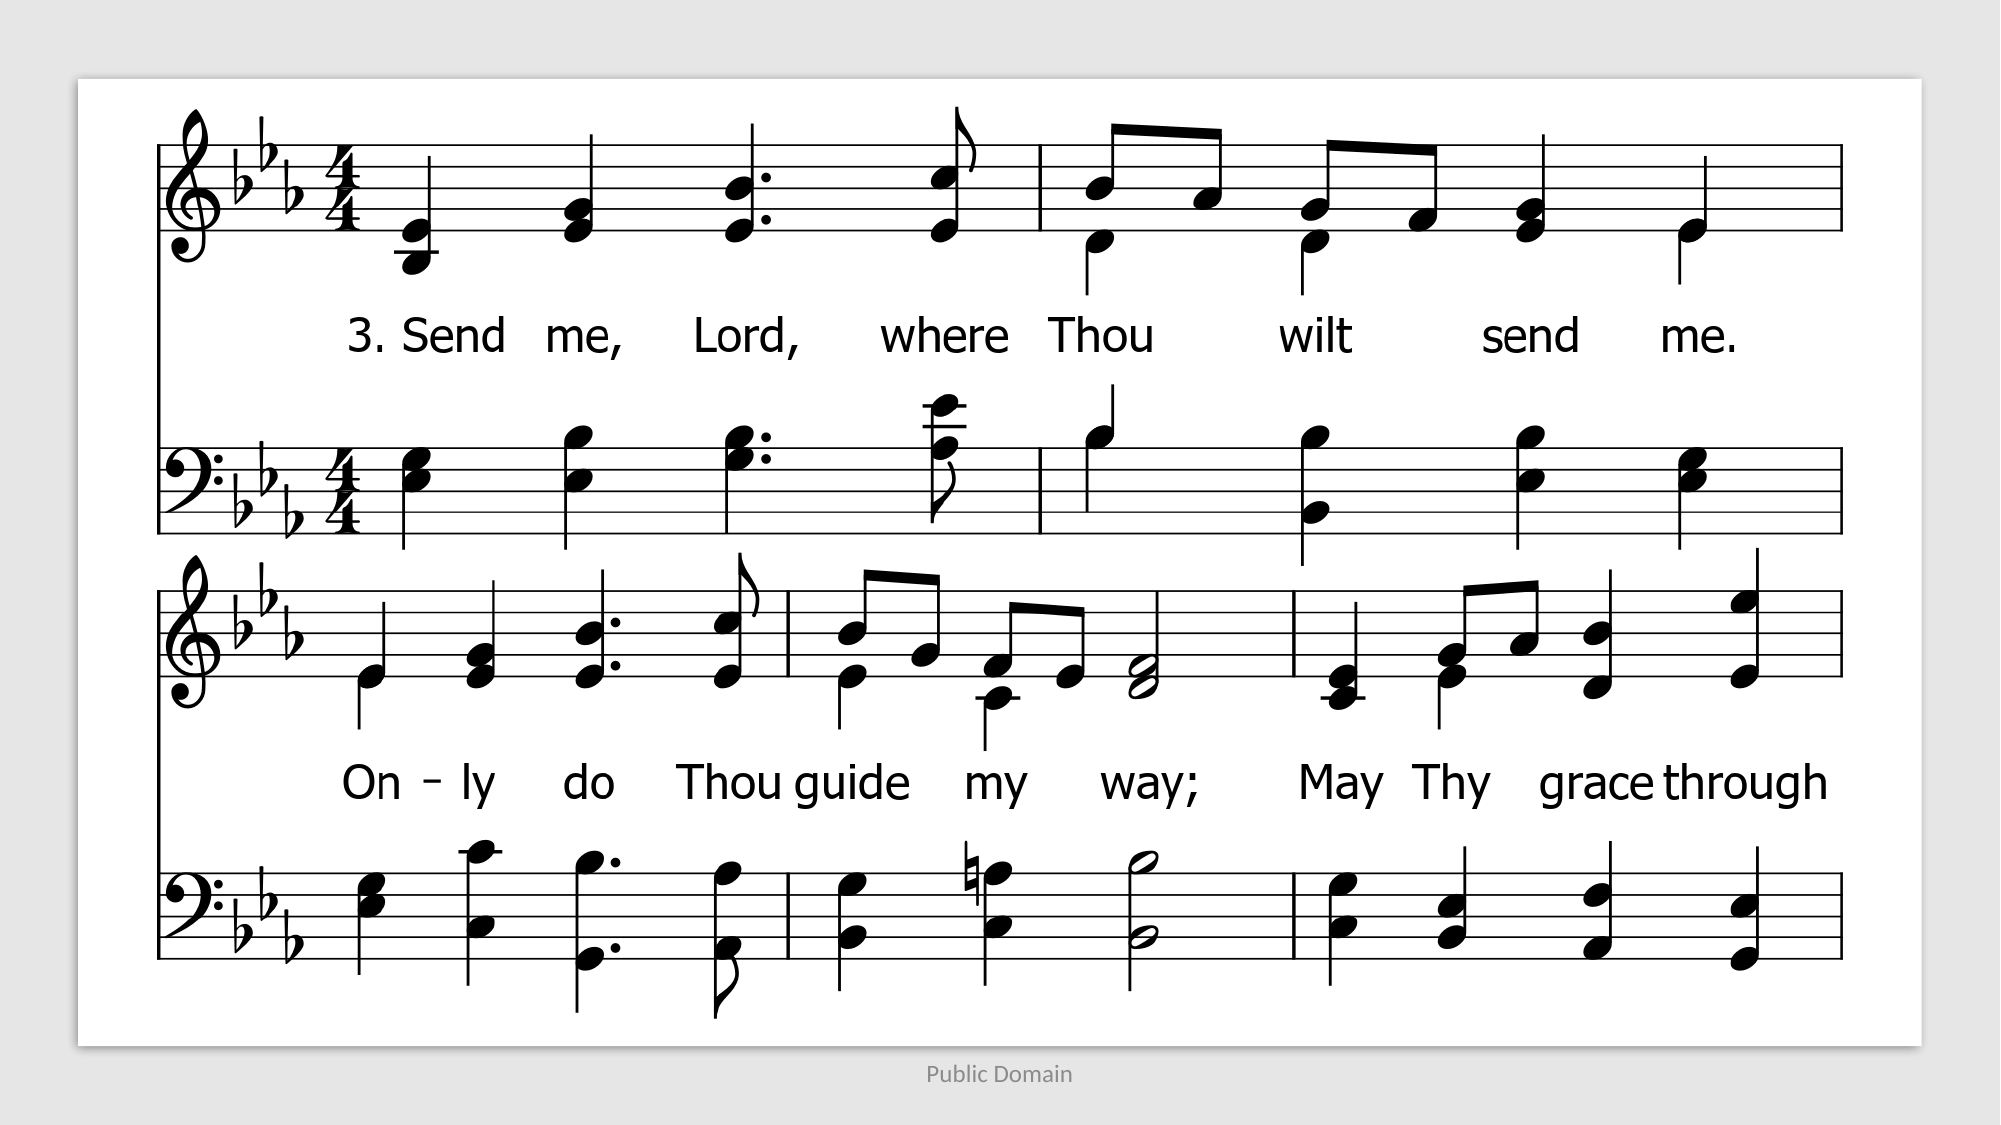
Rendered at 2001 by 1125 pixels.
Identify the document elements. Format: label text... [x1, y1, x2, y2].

text_box [0, 0, 2000, 1125]
text_box [77, 78, 1923, 1047]
footer Public Domain [662, 1042, 1338, 1103]
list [157, 105, 1843, 1020]
